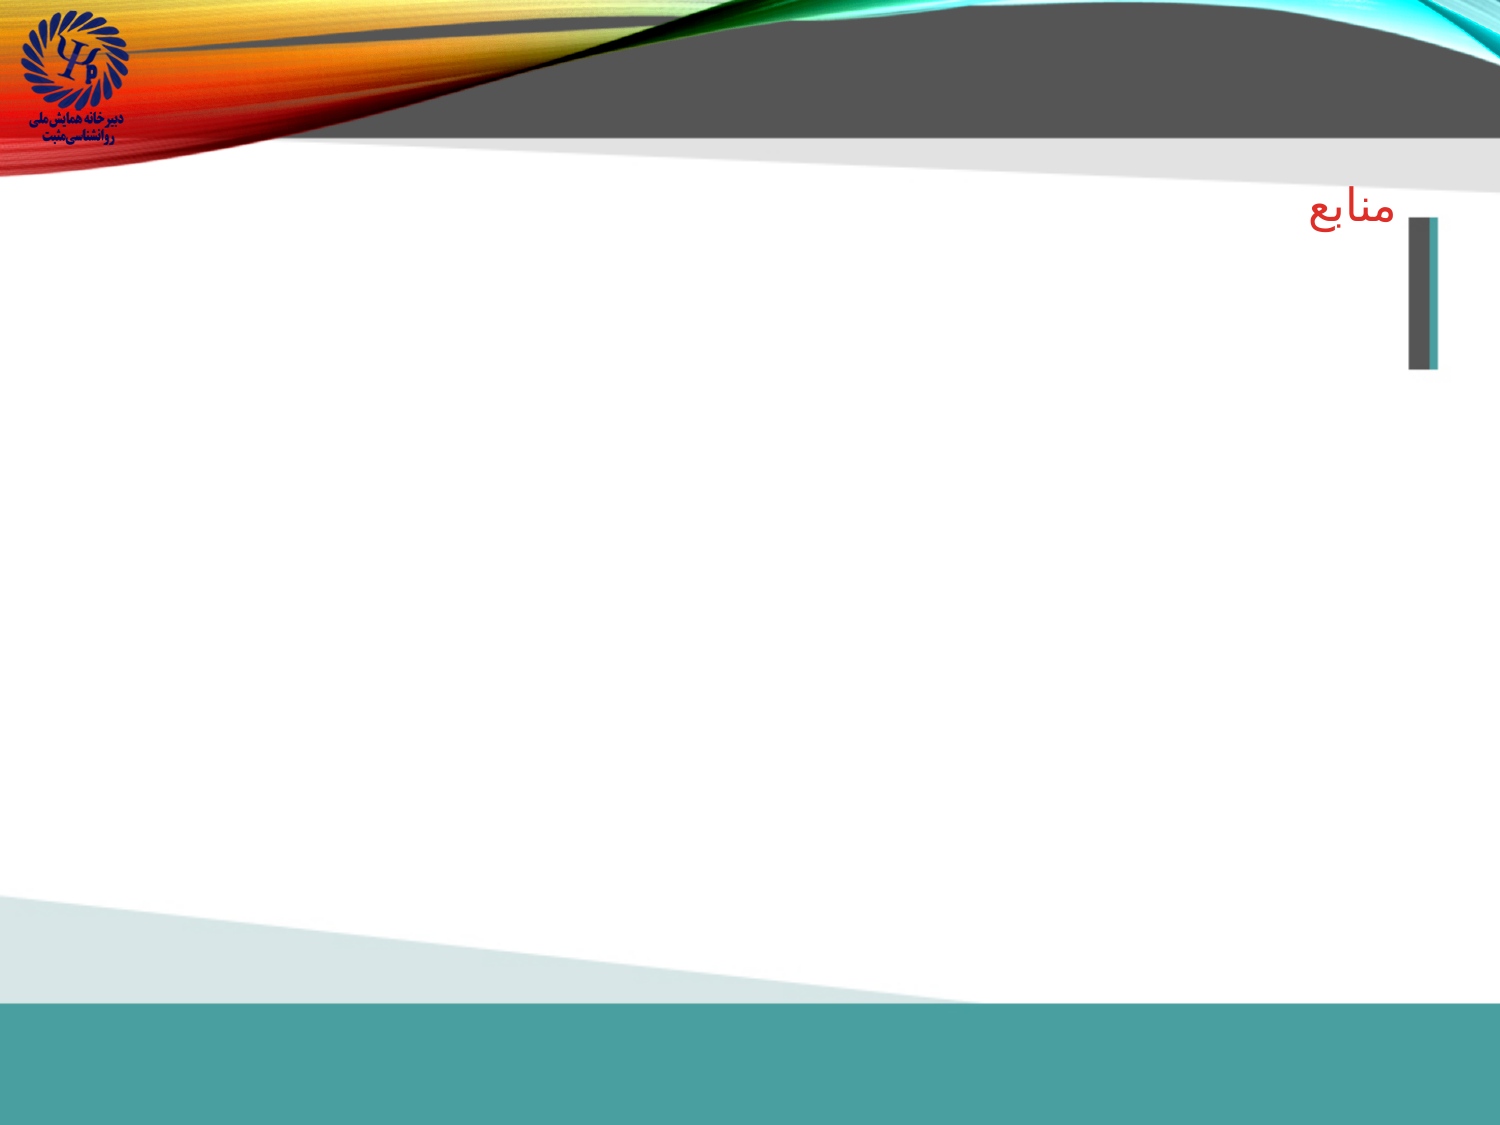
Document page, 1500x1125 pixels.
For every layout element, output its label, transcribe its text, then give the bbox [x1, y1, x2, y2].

picture [0, 0, 1500, 1125]
text_box منابع [62, 174, 1413, 1088]
